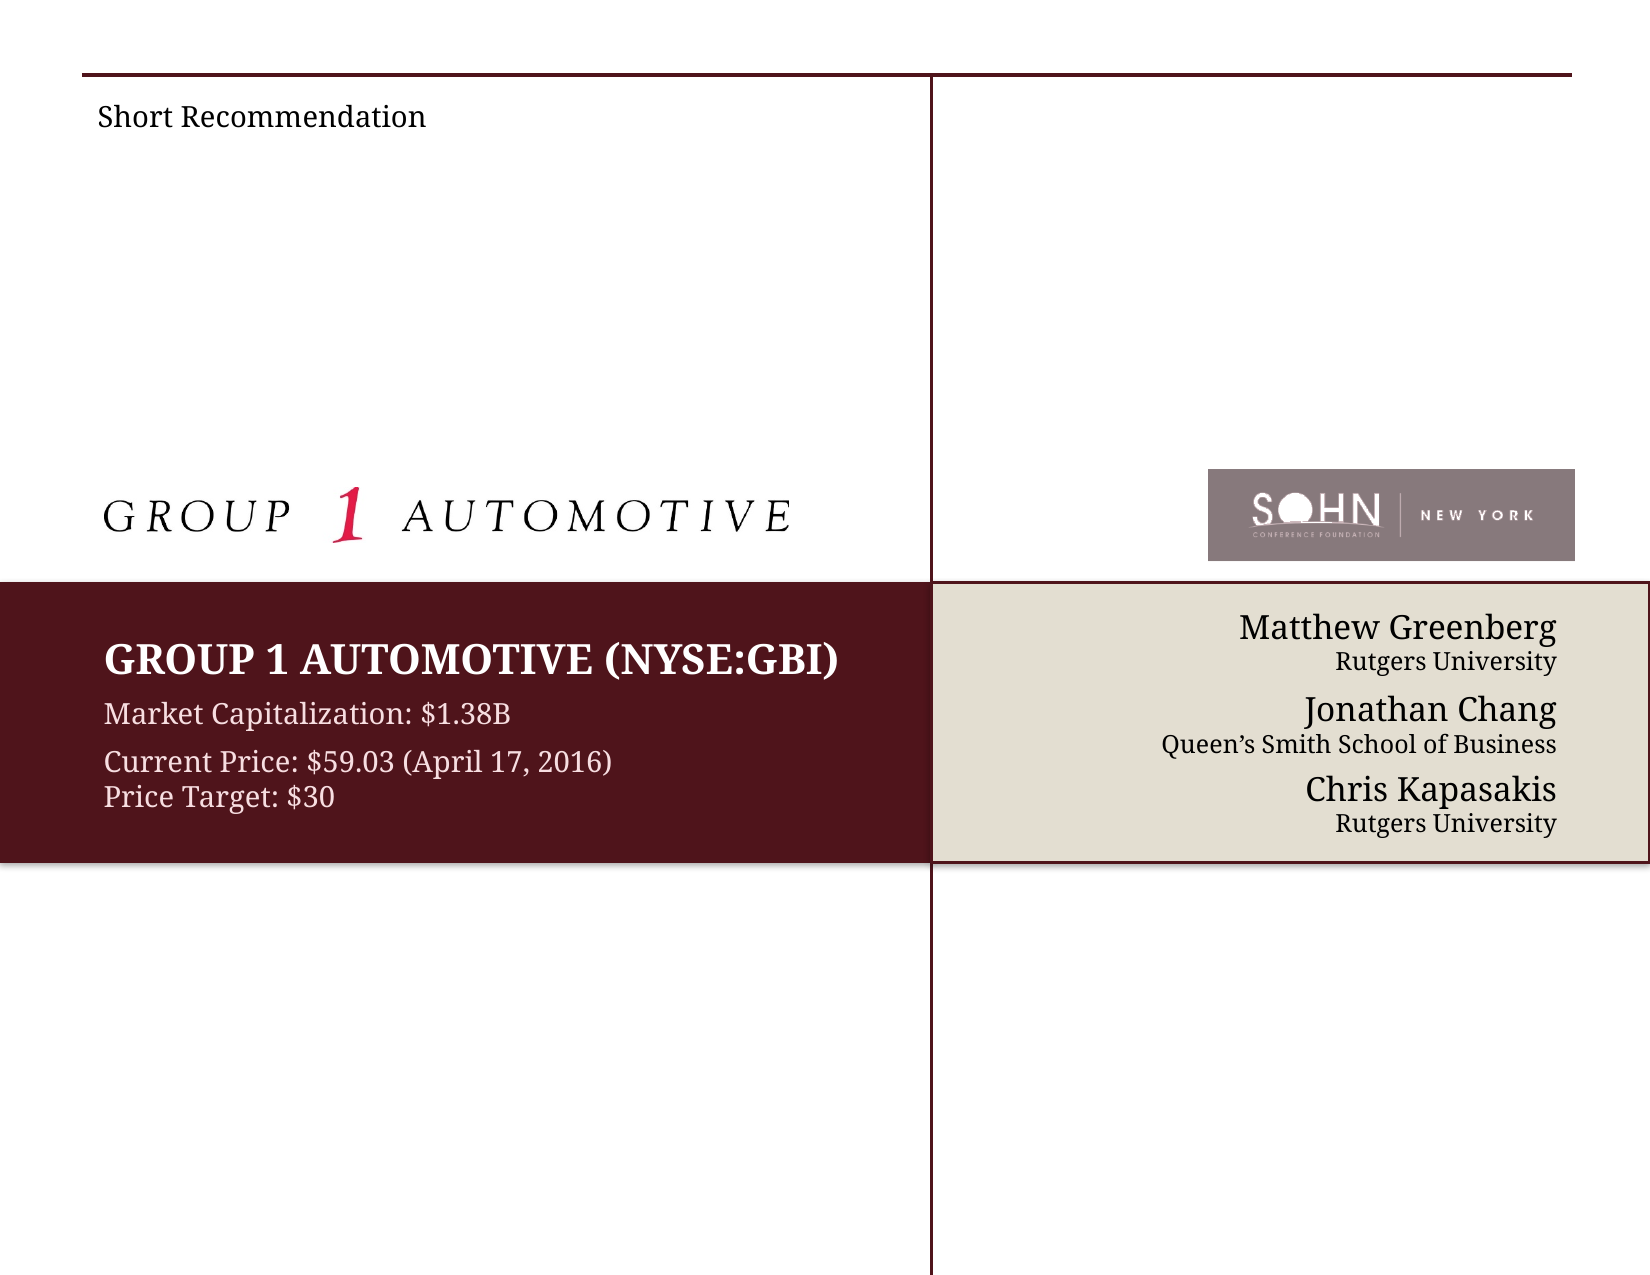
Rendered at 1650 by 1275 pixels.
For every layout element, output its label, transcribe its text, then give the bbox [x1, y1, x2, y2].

text_box Group 1 Automotive (NYSE:GBI) Market Capitalization: $1.38B Current Price: $59.03 (April 17, 2016) Price Target: $30 [87, 624, 925, 821]
text_box Matthew Greenberg Rutgers University Jonathan Chang Queen’s Smith School of Business Chris Kapasakis Rutgers University [974, 598, 1573, 846]
picture [1208, 469, 1576, 576]
text_box Short Recommendation [82, 91, 533, 189]
text_box [0, 582, 926, 863]
text_box [937, 582, 1650, 863]
picture [104, 487, 789, 544]
